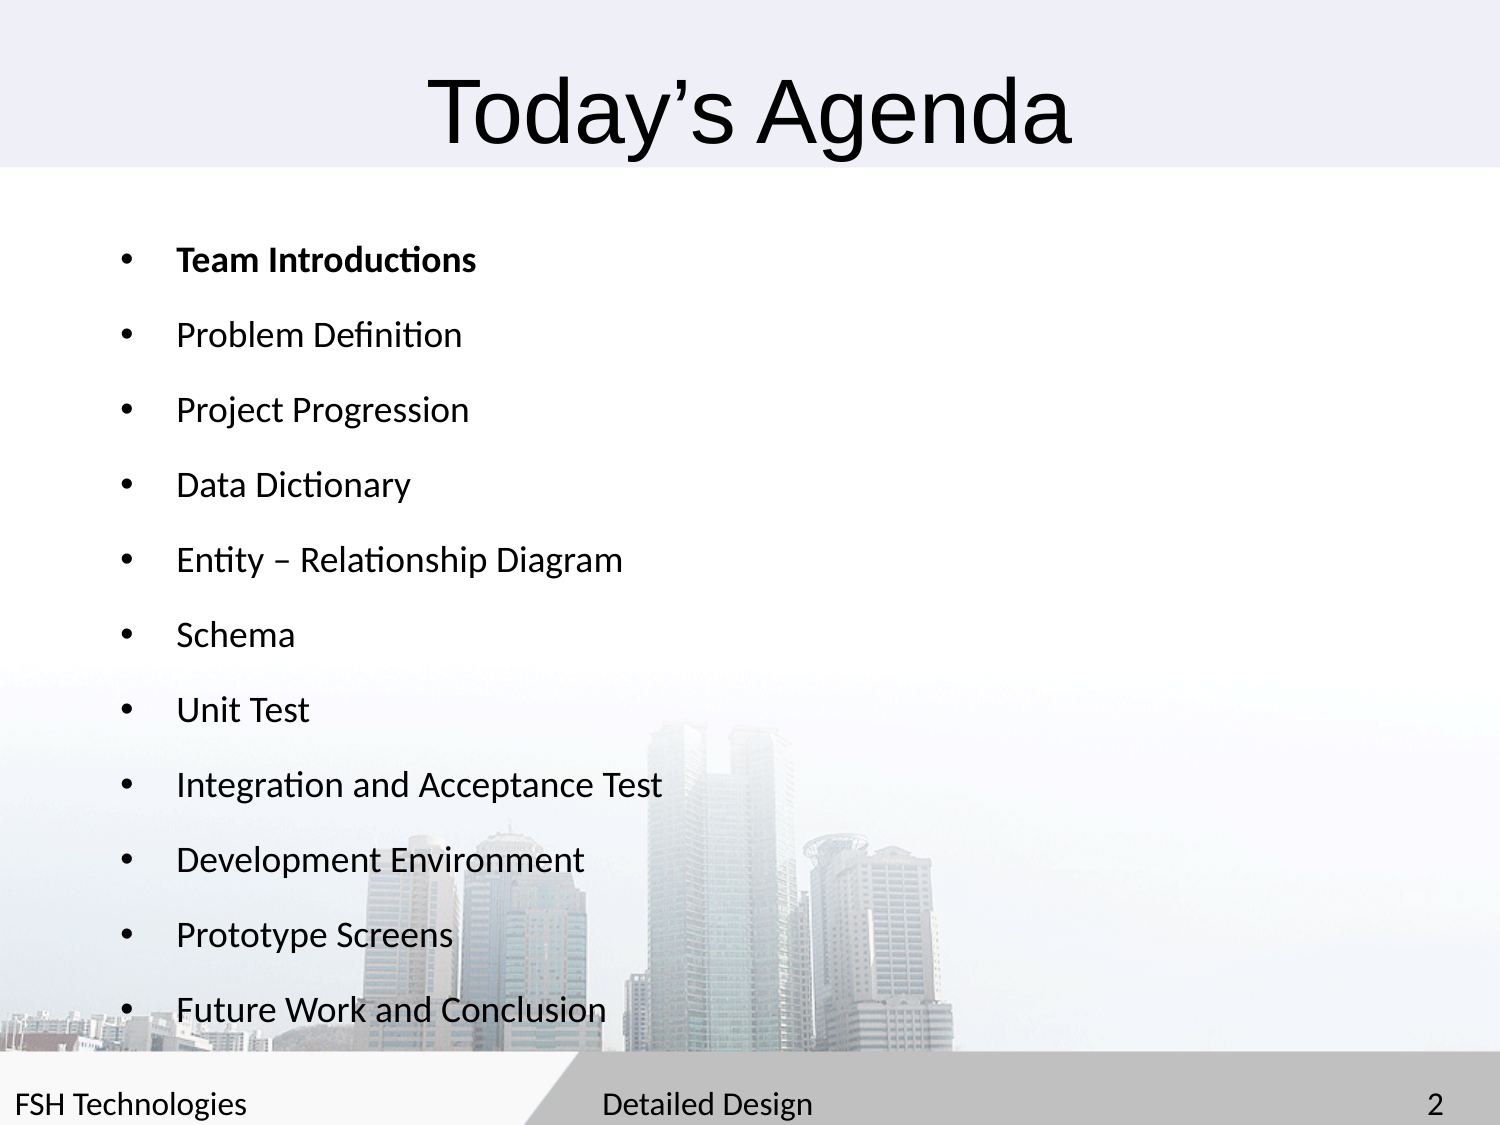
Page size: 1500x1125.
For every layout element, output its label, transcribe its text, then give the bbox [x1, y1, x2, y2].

title Today’s Agenda [75, 35, 1425, 178]
list Team Introductions Problem Definition Project Progression Data Dictionary Entity – Relationship Diagram Schema Unit Test Integration and Acceptance Test Development Environment Prototype Screens Future Work and Conclusion [105, 205, 1407, 1013]
picture [0, 0, 1500, 1125]
